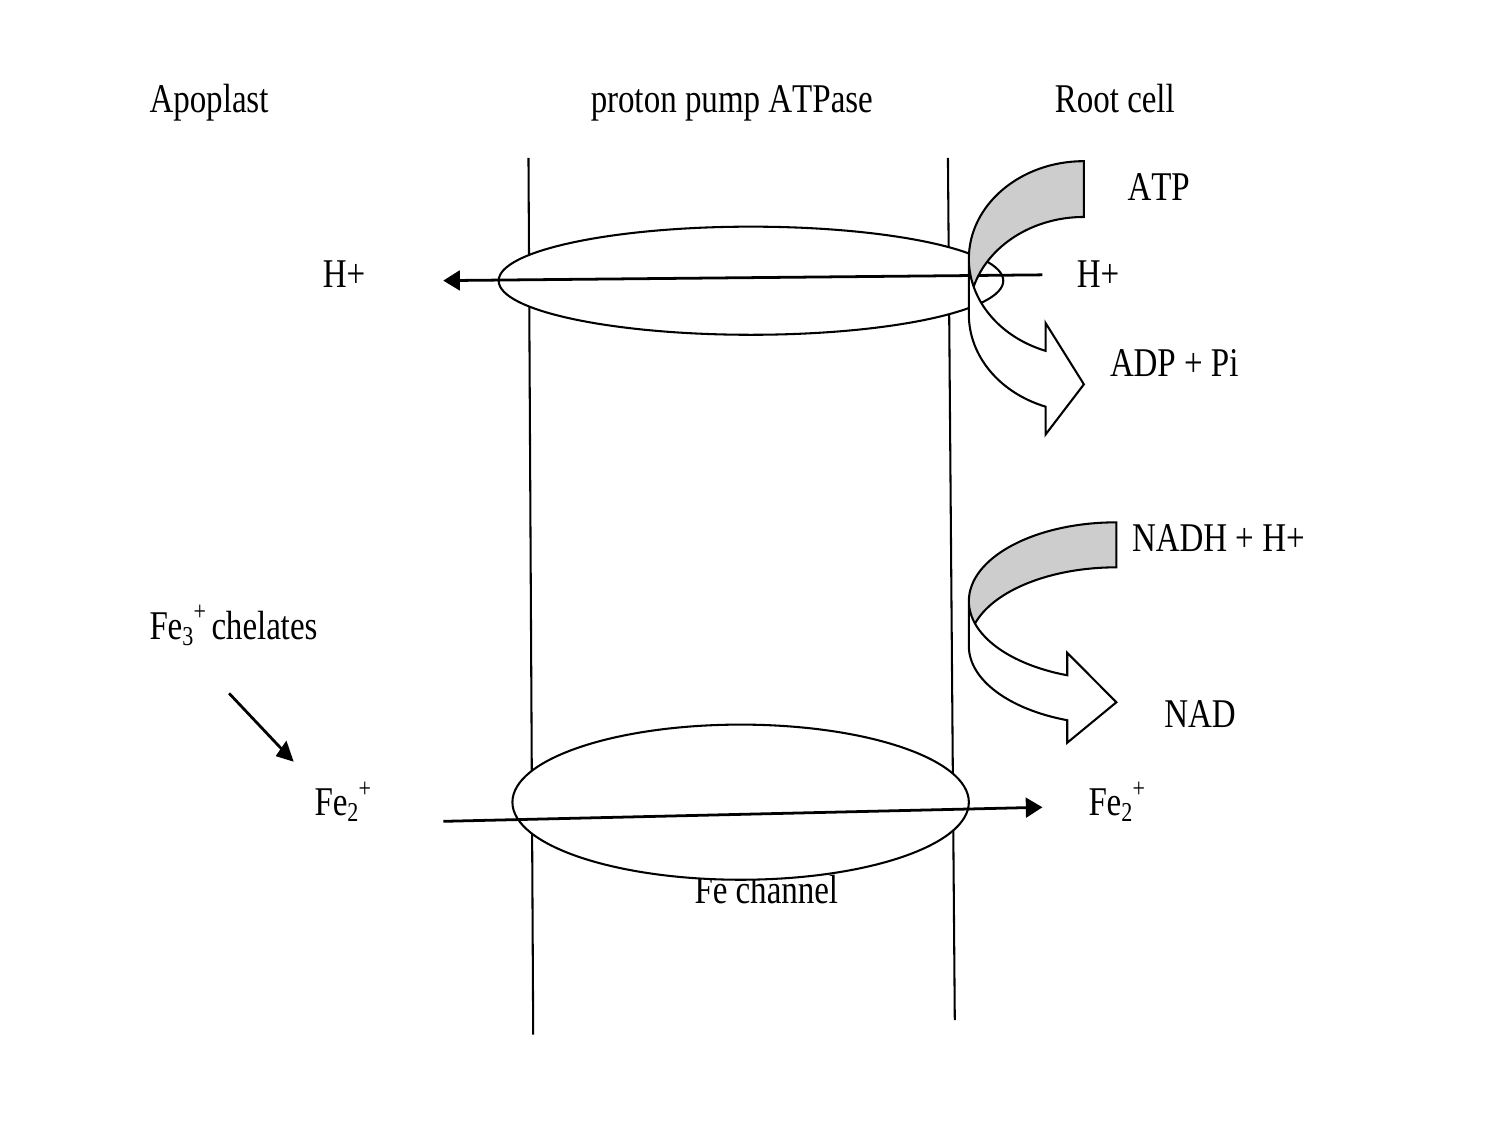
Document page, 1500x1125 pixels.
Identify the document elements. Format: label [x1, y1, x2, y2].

list [99, 74, 1388, 1038]
